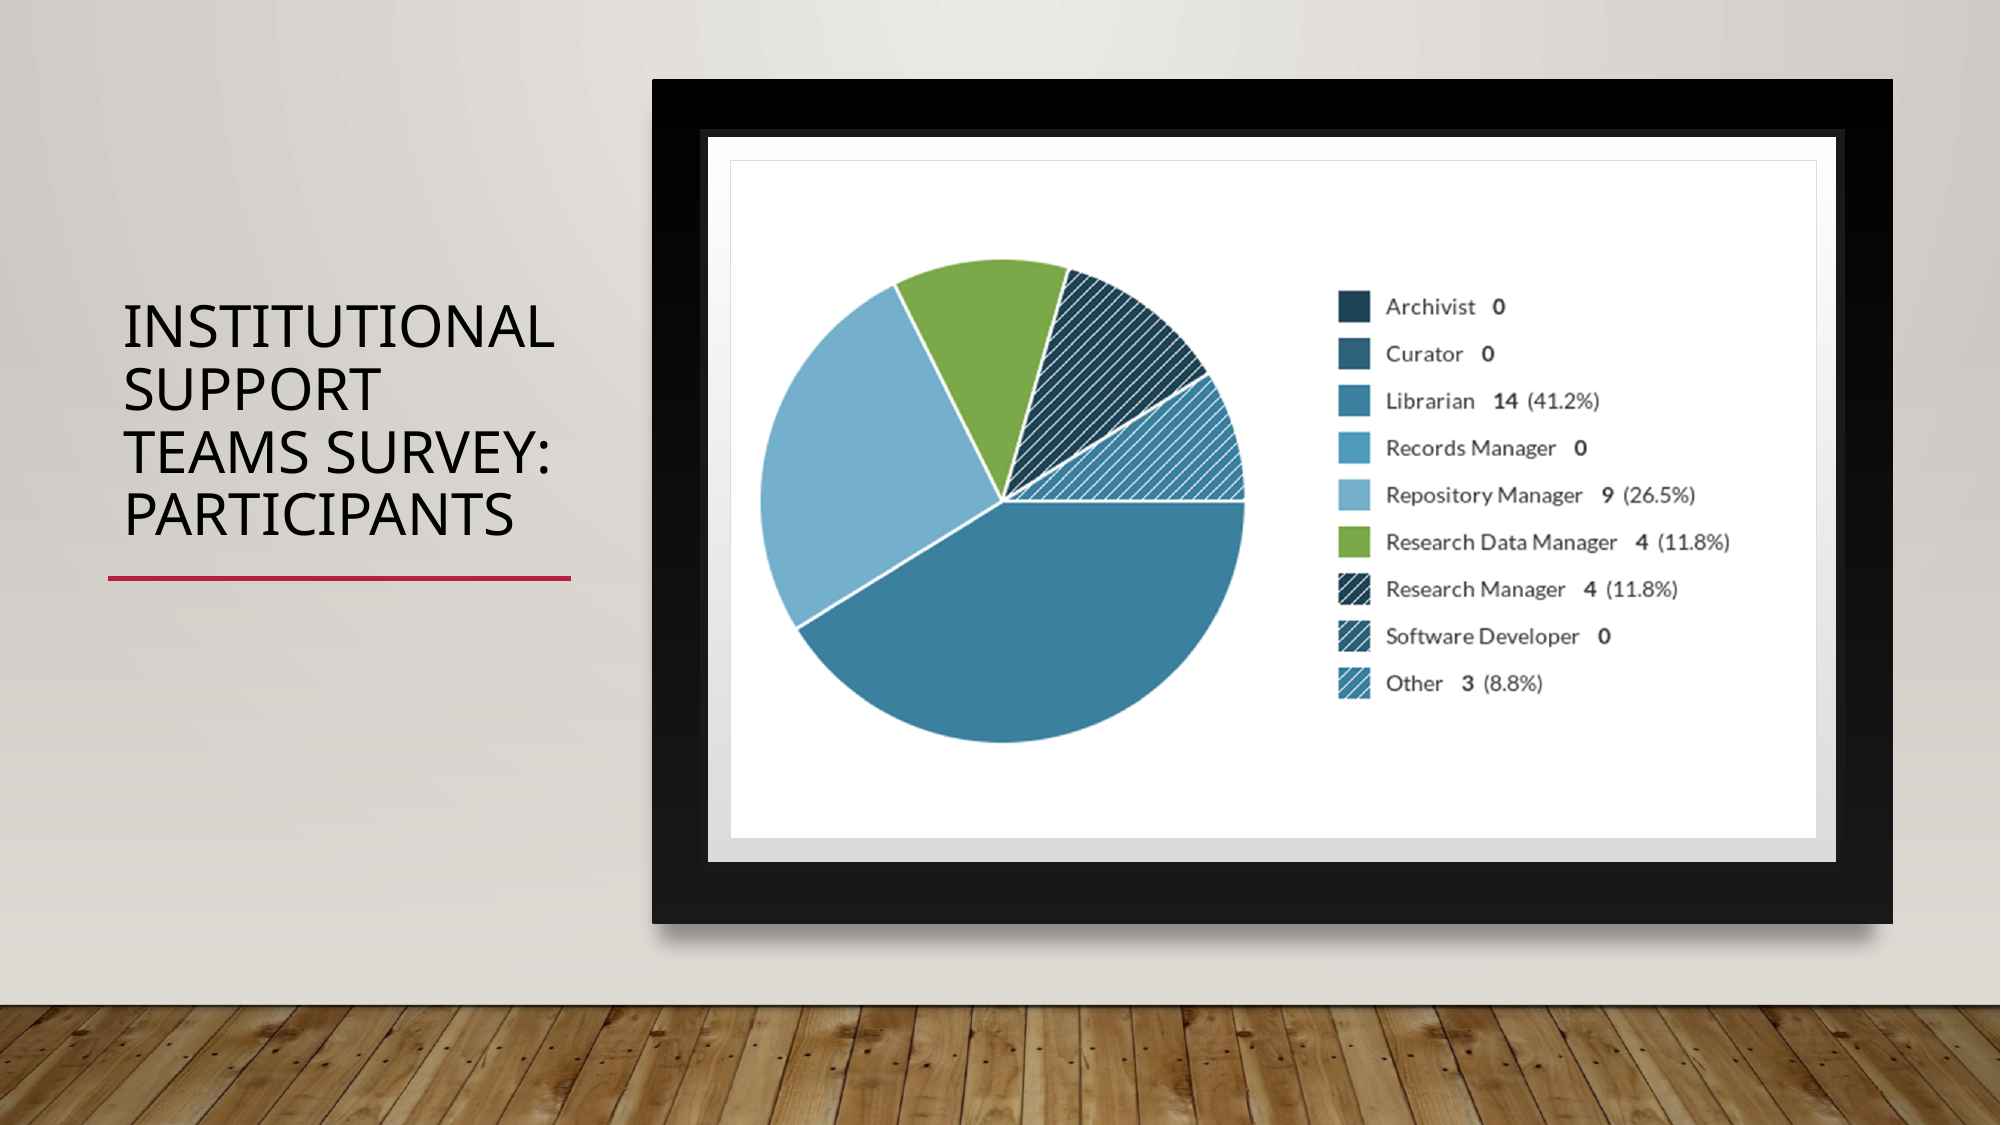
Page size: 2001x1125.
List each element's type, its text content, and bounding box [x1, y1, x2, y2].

text_box [0, 330, 2000, 1004]
picture [757, 256, 1789, 744]
picture [0, 1006, 2000, 1125]
title Institutional support teamS survey: participants [108, 241, 572, 549]
text_box [0, 0, 2000, 330]
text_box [652, 78, 1894, 924]
